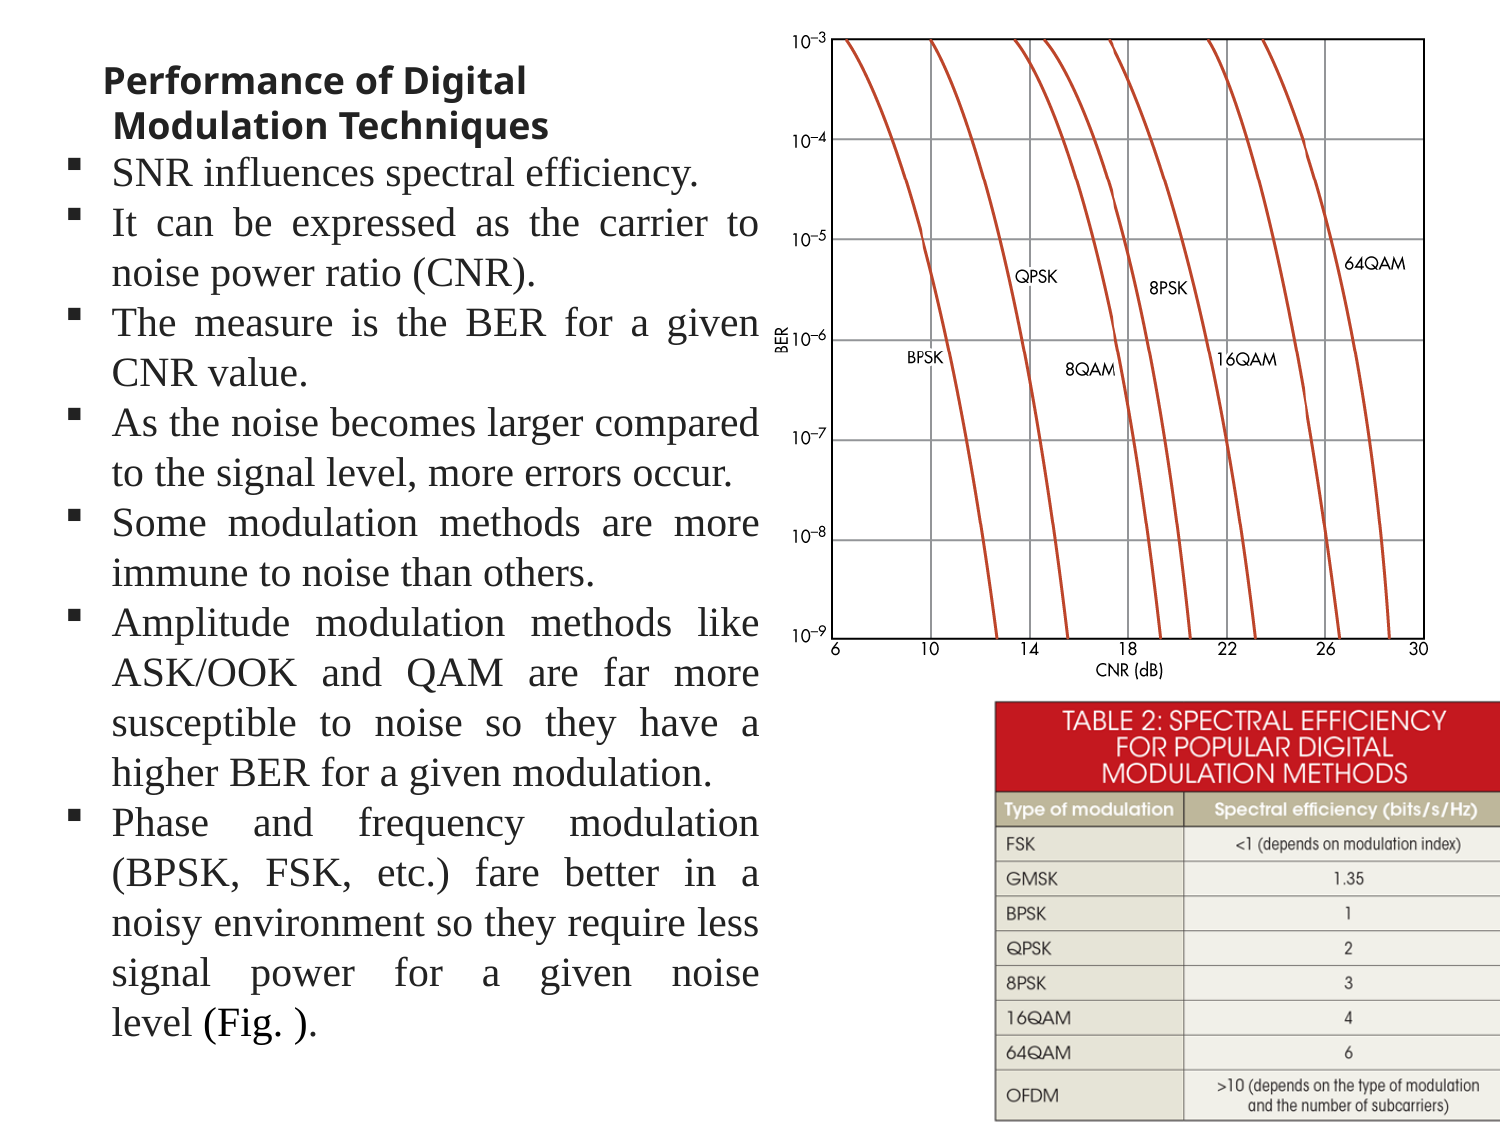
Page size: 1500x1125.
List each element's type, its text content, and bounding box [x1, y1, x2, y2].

text_box Performance of Digital Modulation Techniques [87, 49, 726, 155]
picture [731, 7, 1500, 1125]
text_box SNR influences spectral efficiency. It can be expressed as the carrier to noise power ratio (CNR). The measure is the BER for a given CNR value. As the noise becomes larger compared to the signal level, more errors occur. Some modulation methods are more immune to noise than others. Amplitude modulation methods like ASK/OOK and QAM are far more susceptible to noise so they have a higher BER for a given modulation. Phase and frequency modulation (BPSK, FSK, etc.) fare better in a noisy environment so they require less signal power for a given noise level (Fig. ). [50, 137, 775, 1053]
